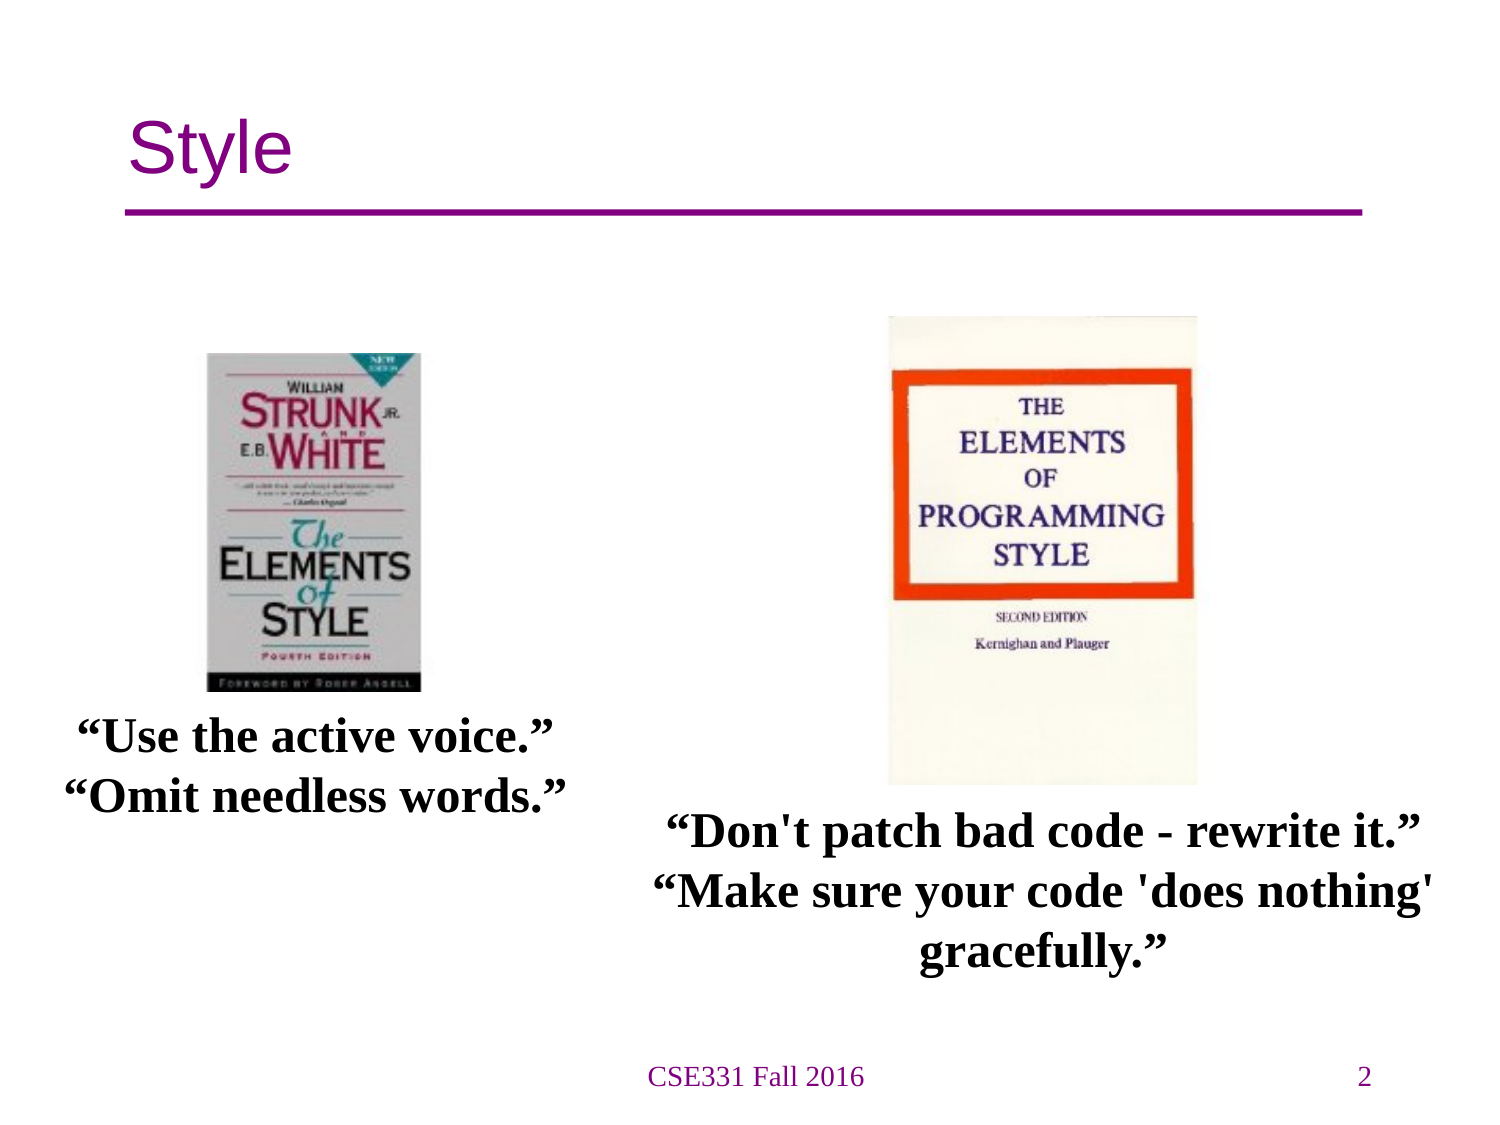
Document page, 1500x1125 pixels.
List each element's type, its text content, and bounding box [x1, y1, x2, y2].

slide_number 2 [1074, 1049, 1388, 1125]
text_box “Use the active voice.” “Omit needless words.” [37, 694, 594, 830]
footer CSE331 Fall 2016 [474, 1049, 1038, 1125]
text_box “Don't patch bad code - rewrite it.” “Make sure your code 'does nothing' gracefully.” [587, 790, 1500, 986]
picture [146, 353, 485, 692]
picture [809, 315, 1279, 786]
title Style [112, 50, 1388, 238]
